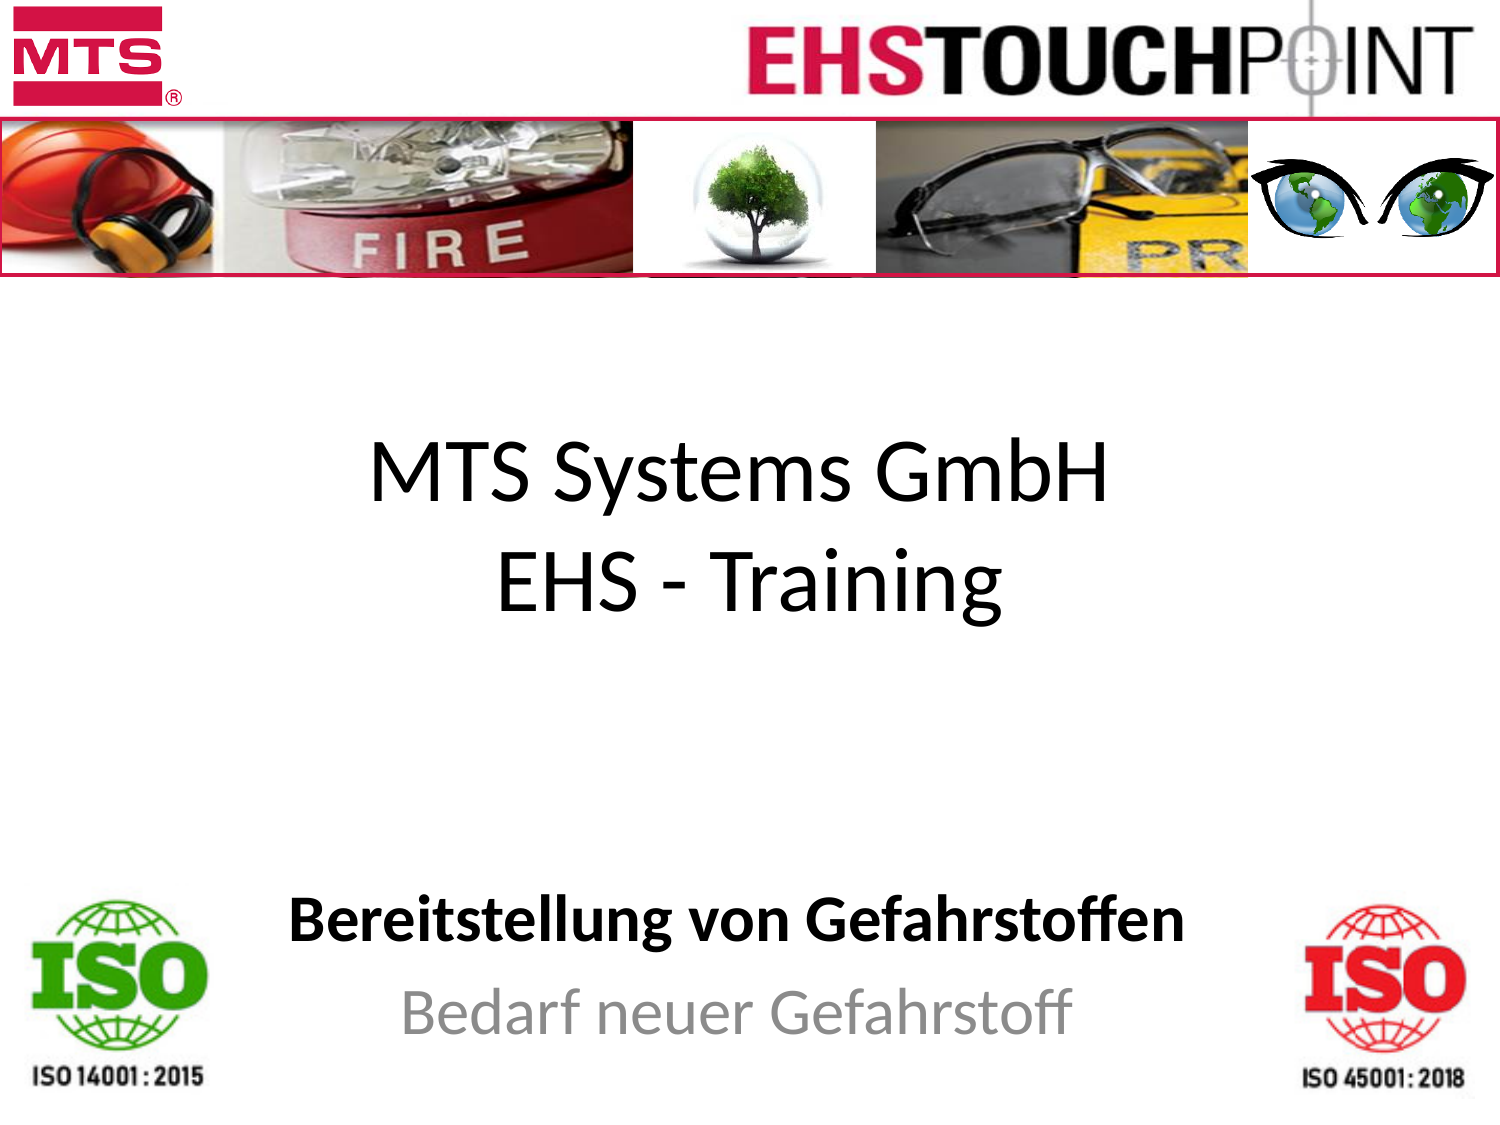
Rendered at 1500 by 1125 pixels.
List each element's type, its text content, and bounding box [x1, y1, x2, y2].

picture [1285, 889, 1476, 1099]
title MTS Systems GmbH EHS - Training [75, 349, 1425, 690]
picture [21, 883, 216, 1099]
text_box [0, 0, 1500, 278]
subtitle Bereitstellung von Gefahrstoffen Bedarf neuer Gefahrstoff [212, 867, 1263, 1093]
